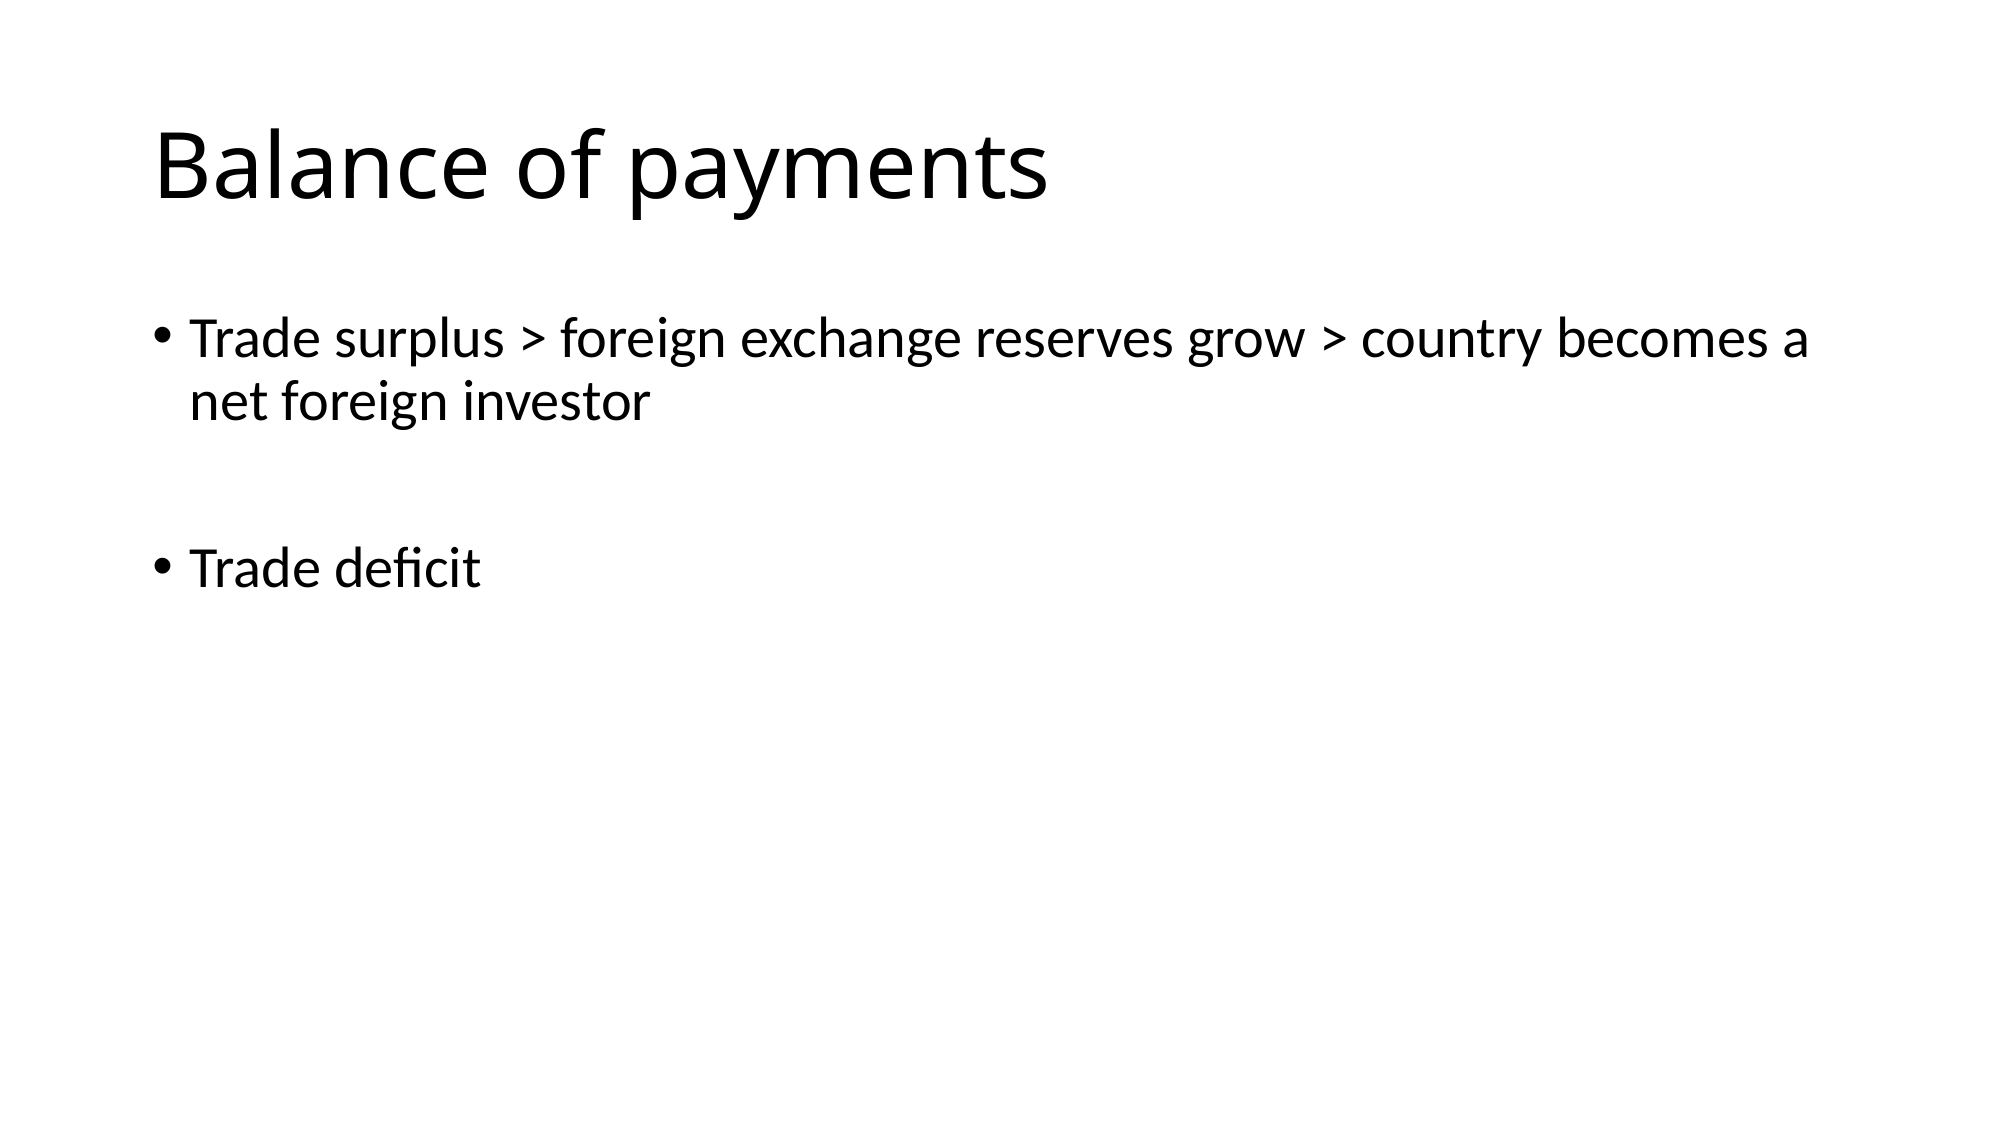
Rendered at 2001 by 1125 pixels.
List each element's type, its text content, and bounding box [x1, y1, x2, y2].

list Trade surplus > foreign exchange reserves grow > country becomes a net foreign investor Trade deficit [137, 299, 1863, 1014]
title Balance of payments [137, 59, 1863, 278]
